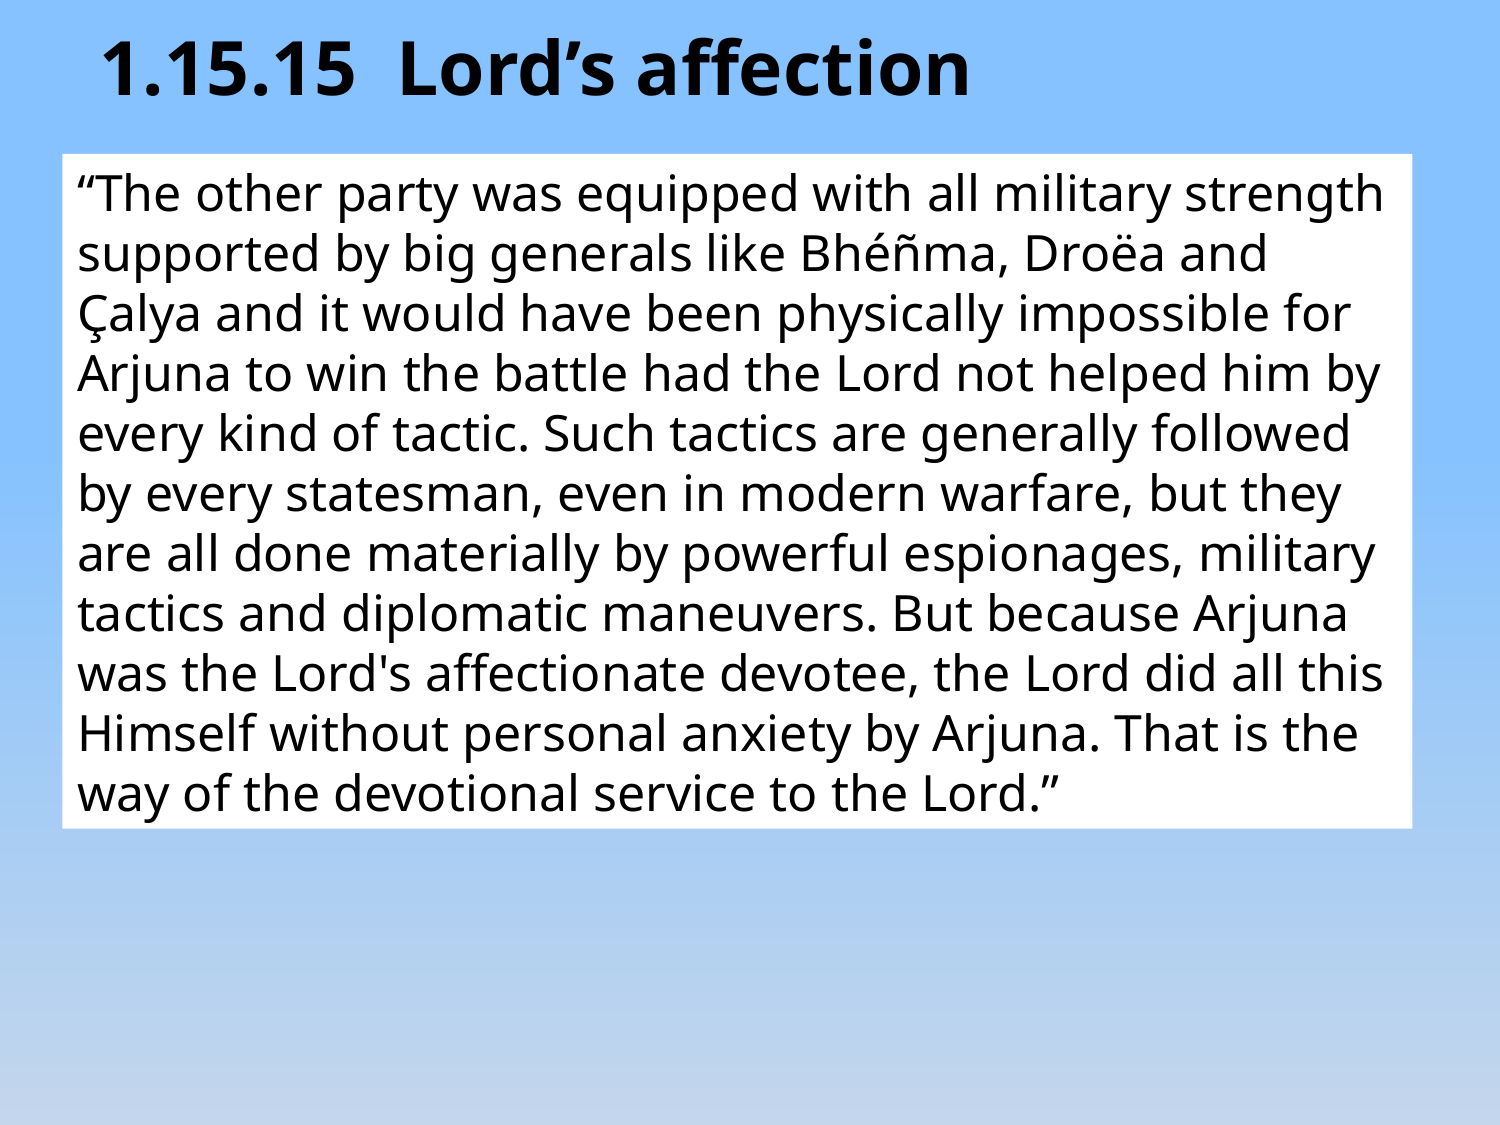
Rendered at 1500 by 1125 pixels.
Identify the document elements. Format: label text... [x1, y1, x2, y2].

text_box “The other party was equipped with all military strength supported by big generals like Bhéñma, Droëa and Çalya and it would have been physically impossible for Arjuna to win the battle had the Lord not helped him by every kind of tactic. Such tactics are generally followed by every statesman, even in modern warfare, but they are all done materially by powerful espionages, military tactics and diplomatic maneuvers. But because Arjuna was the Lord's affectionate devotee, the Lord did all this Himself without personal anxiety by Arjuna. That is the way of the devotional service to the Lord.” [62, 153, 1413, 829]
list 1.15.15 Lord’s affection [62, 12, 1463, 138]
